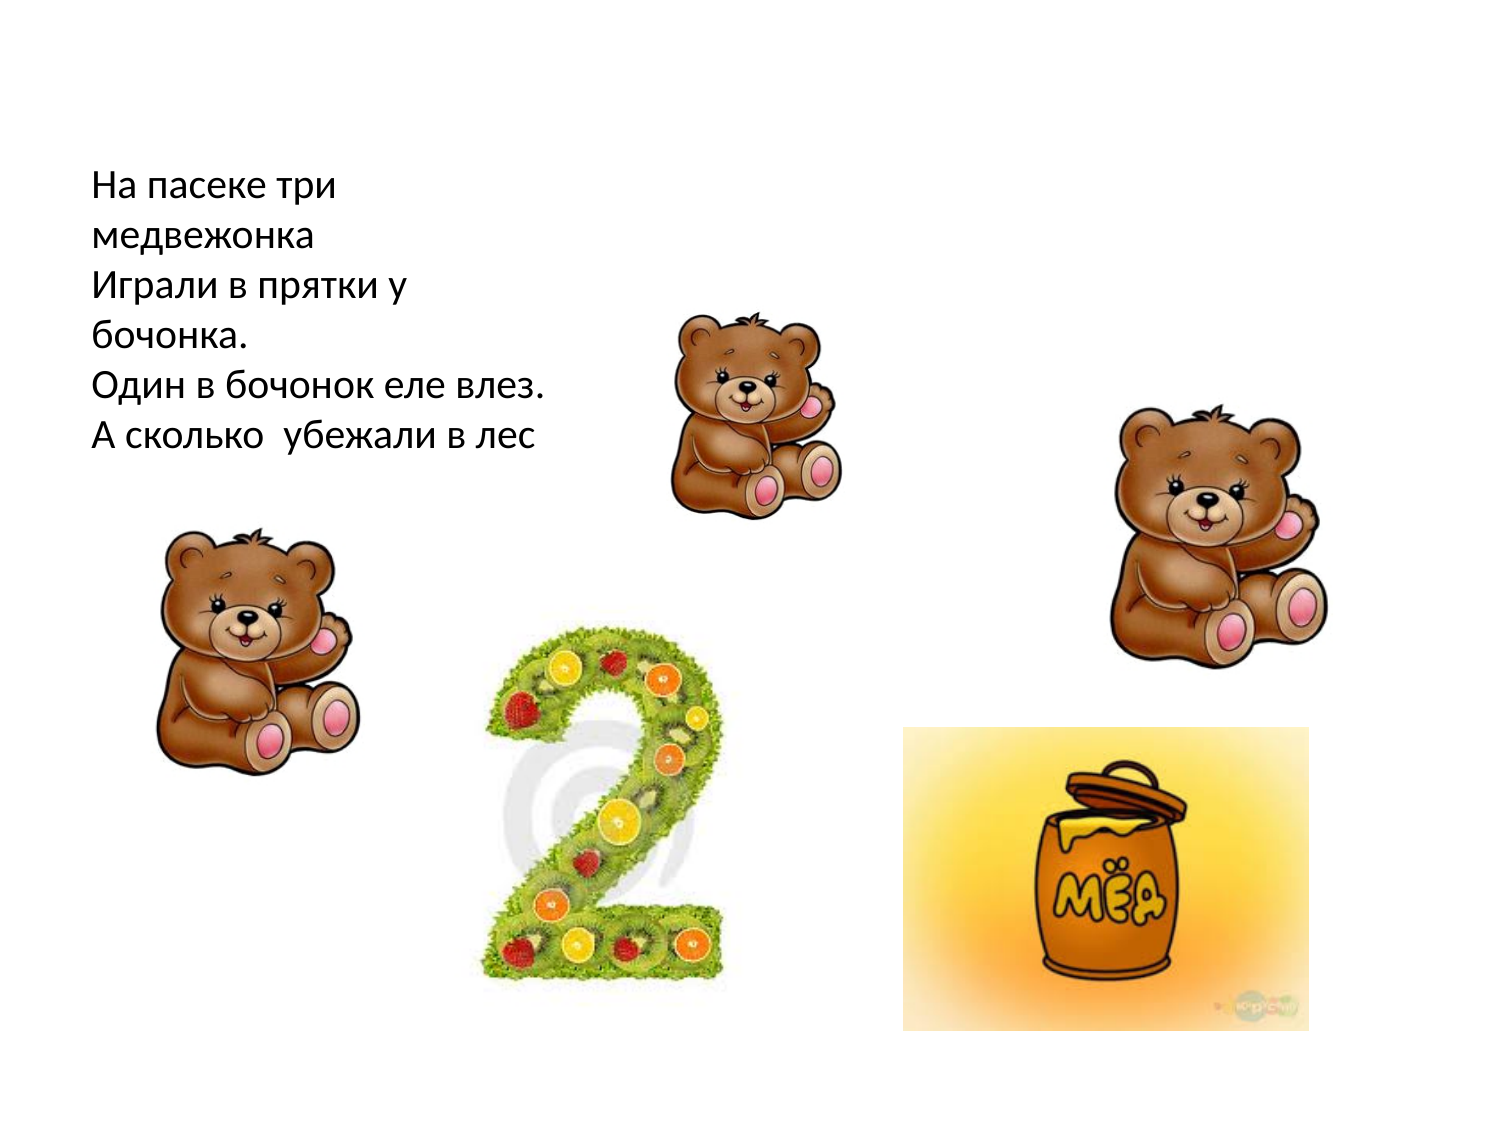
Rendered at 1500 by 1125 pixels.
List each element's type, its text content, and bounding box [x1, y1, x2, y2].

picture [73, 466, 786, 1026]
picture [601, 260, 908, 567]
text_box На пасеке три медвежонка Играли в прятки у бочонка. Один в бочонок еле влез. А сколько убежали в лес [76, 148, 585, 464]
picture [903, 338, 1411, 1032]
